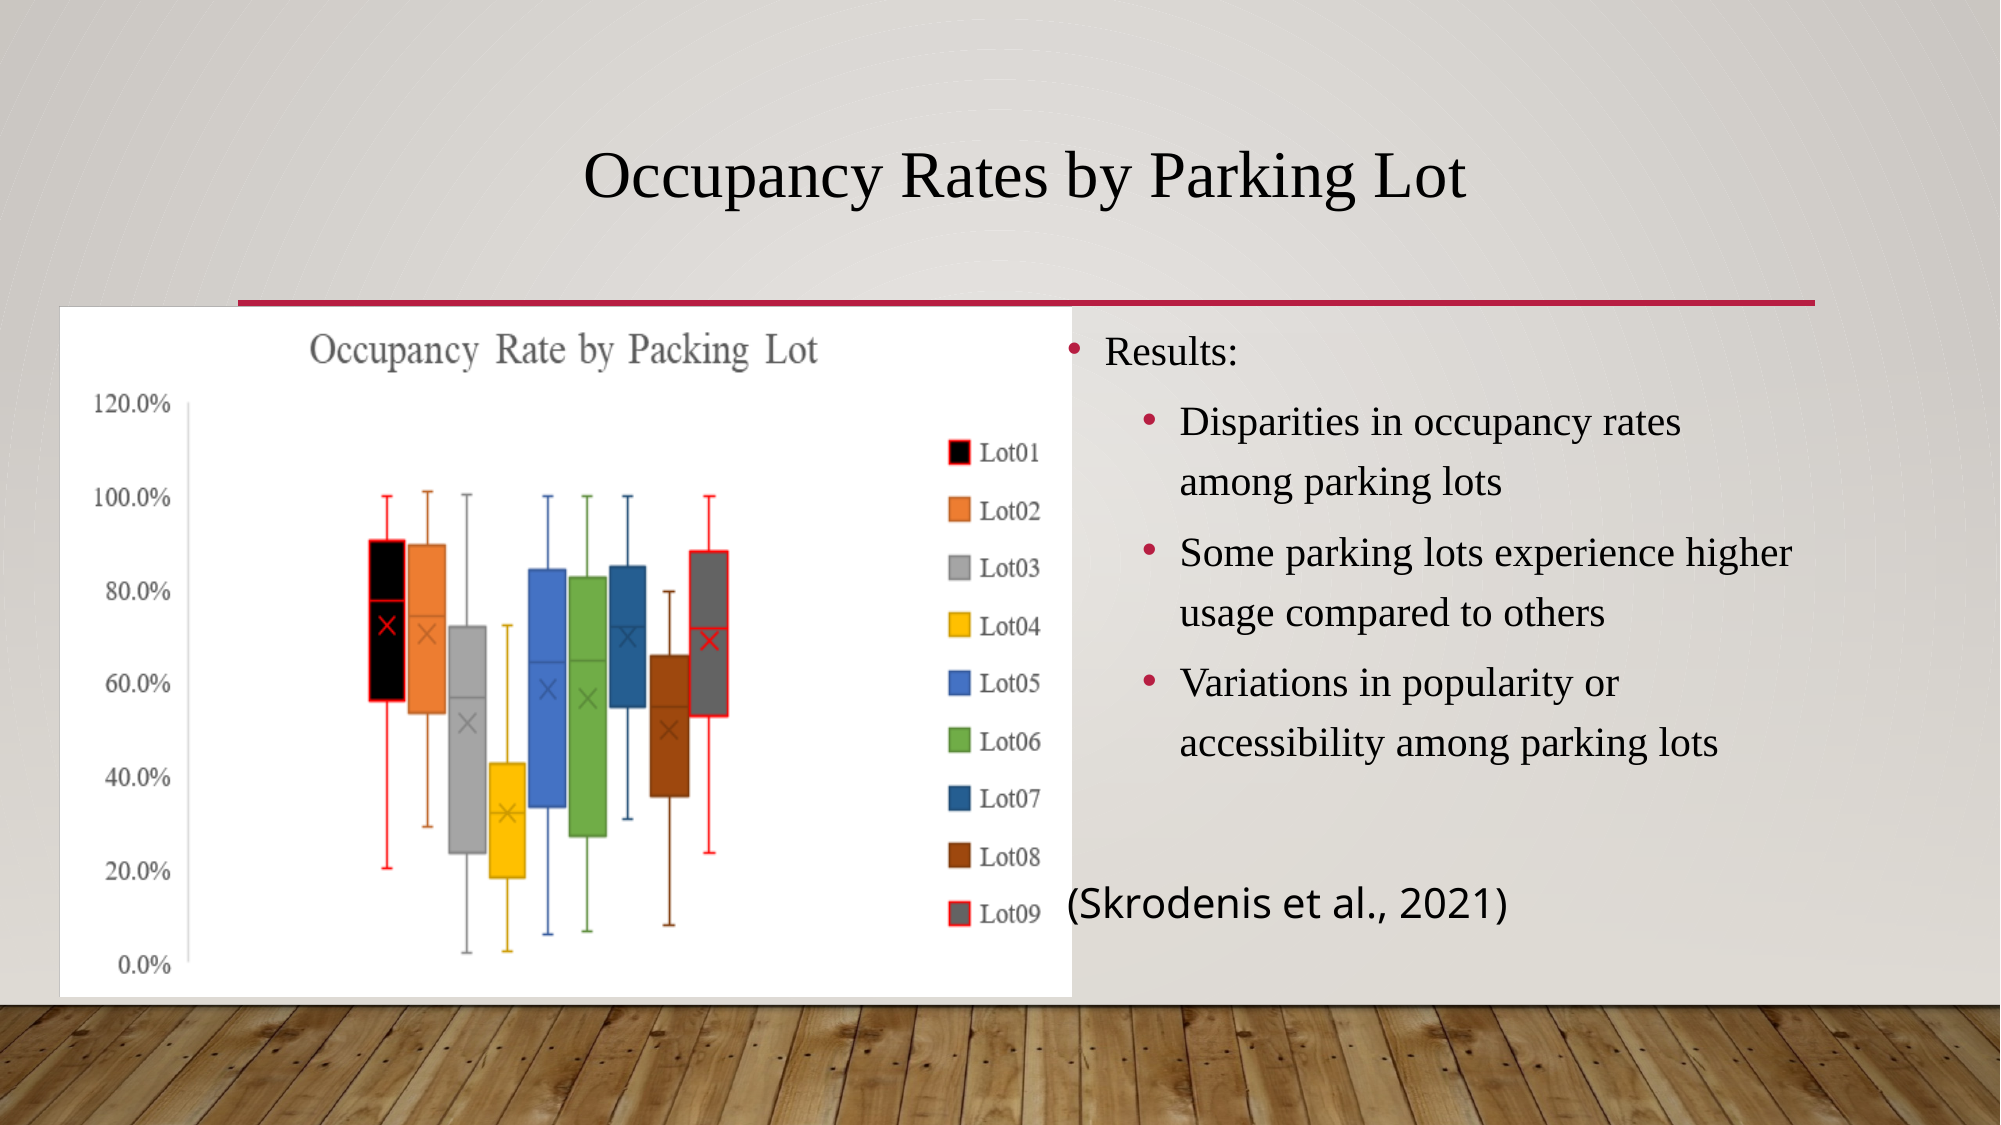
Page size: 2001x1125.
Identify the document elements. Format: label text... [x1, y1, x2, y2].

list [57, 305, 1072, 997]
picture [0, 1005, 2000, 1125]
list Results: Disparities in occupancy rates among parking lots Some parking lots experience higher usage compared to others Variations in popularity or accessibility among parking lots (Skrodenis et al., 2021) [1072, 305, 1815, 997]
title Occupancy Rates by Parking Lot [237, 132, 1814, 305]
